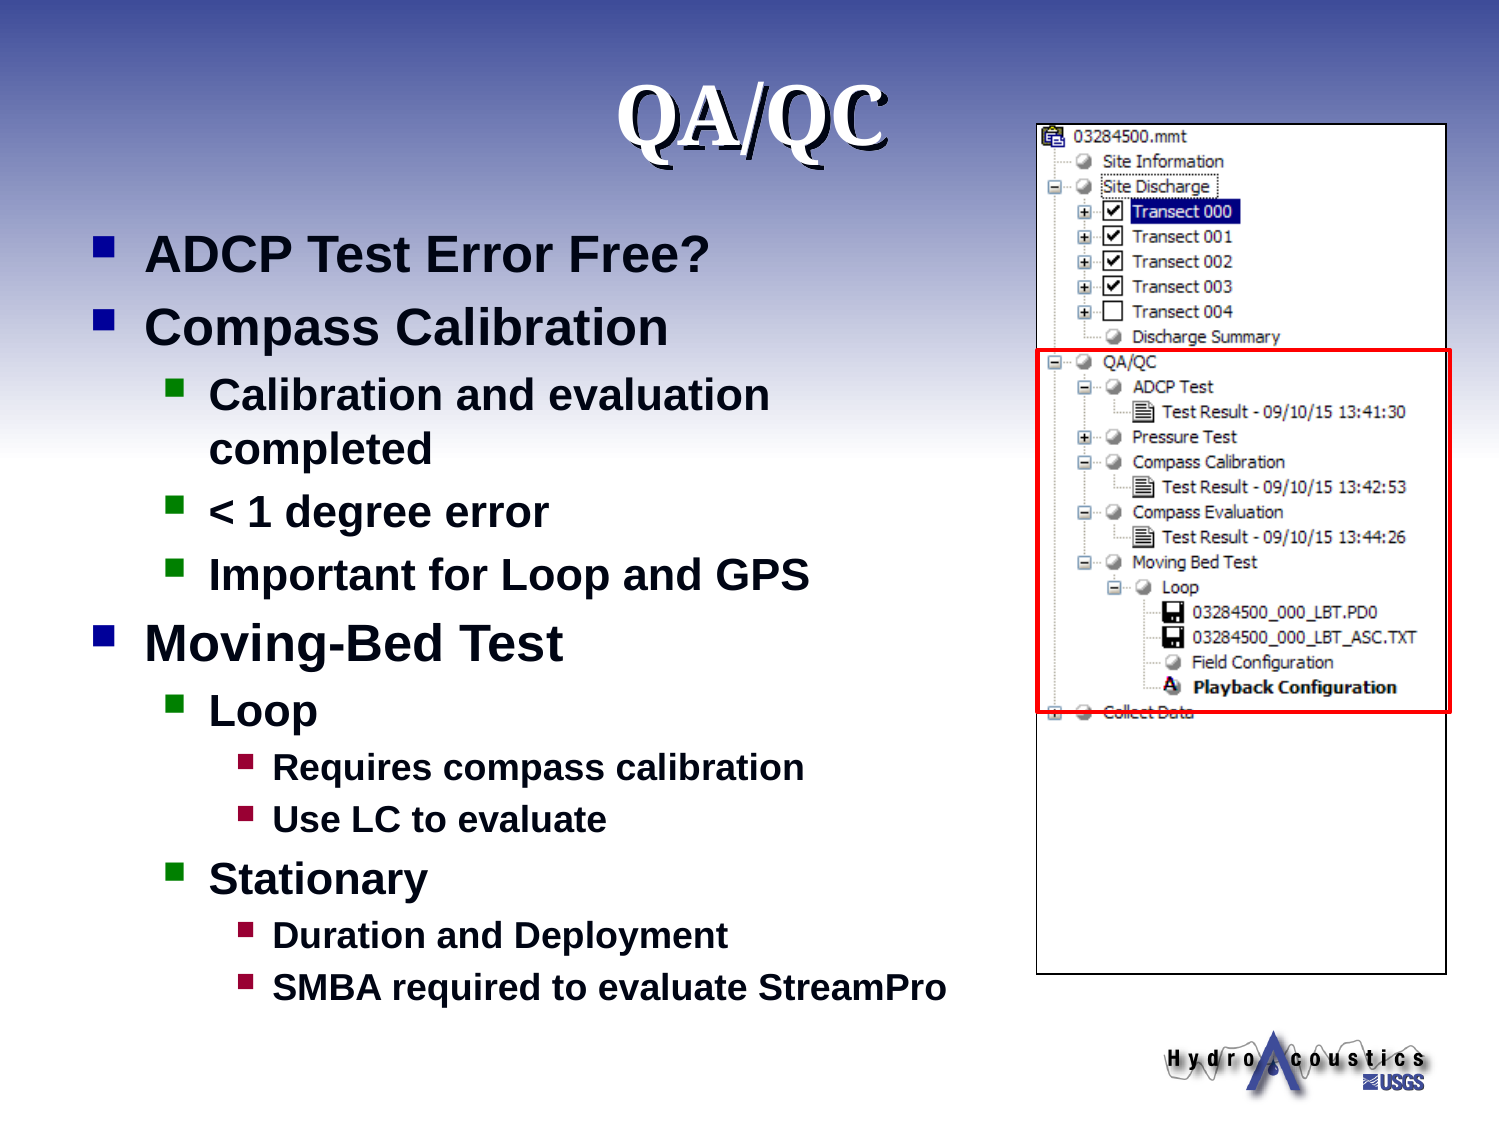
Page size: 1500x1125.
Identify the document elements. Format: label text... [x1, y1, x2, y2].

picture [1037, 124, 1446, 974]
list ADCP Test Error Free? Compass Calibration Calibration and evaluation completed < 1 degree error Important for Loop and GPS Moving-Bed Test Loop Requires compass calibration Use LC to evaluate Stationary Duration and Deployment SMBA required to evaluate StreamPro [74, 212, 976, 1056]
title QA/QC [74, 62, 1426, 163]
picture [1162, 1024, 1439, 1107]
